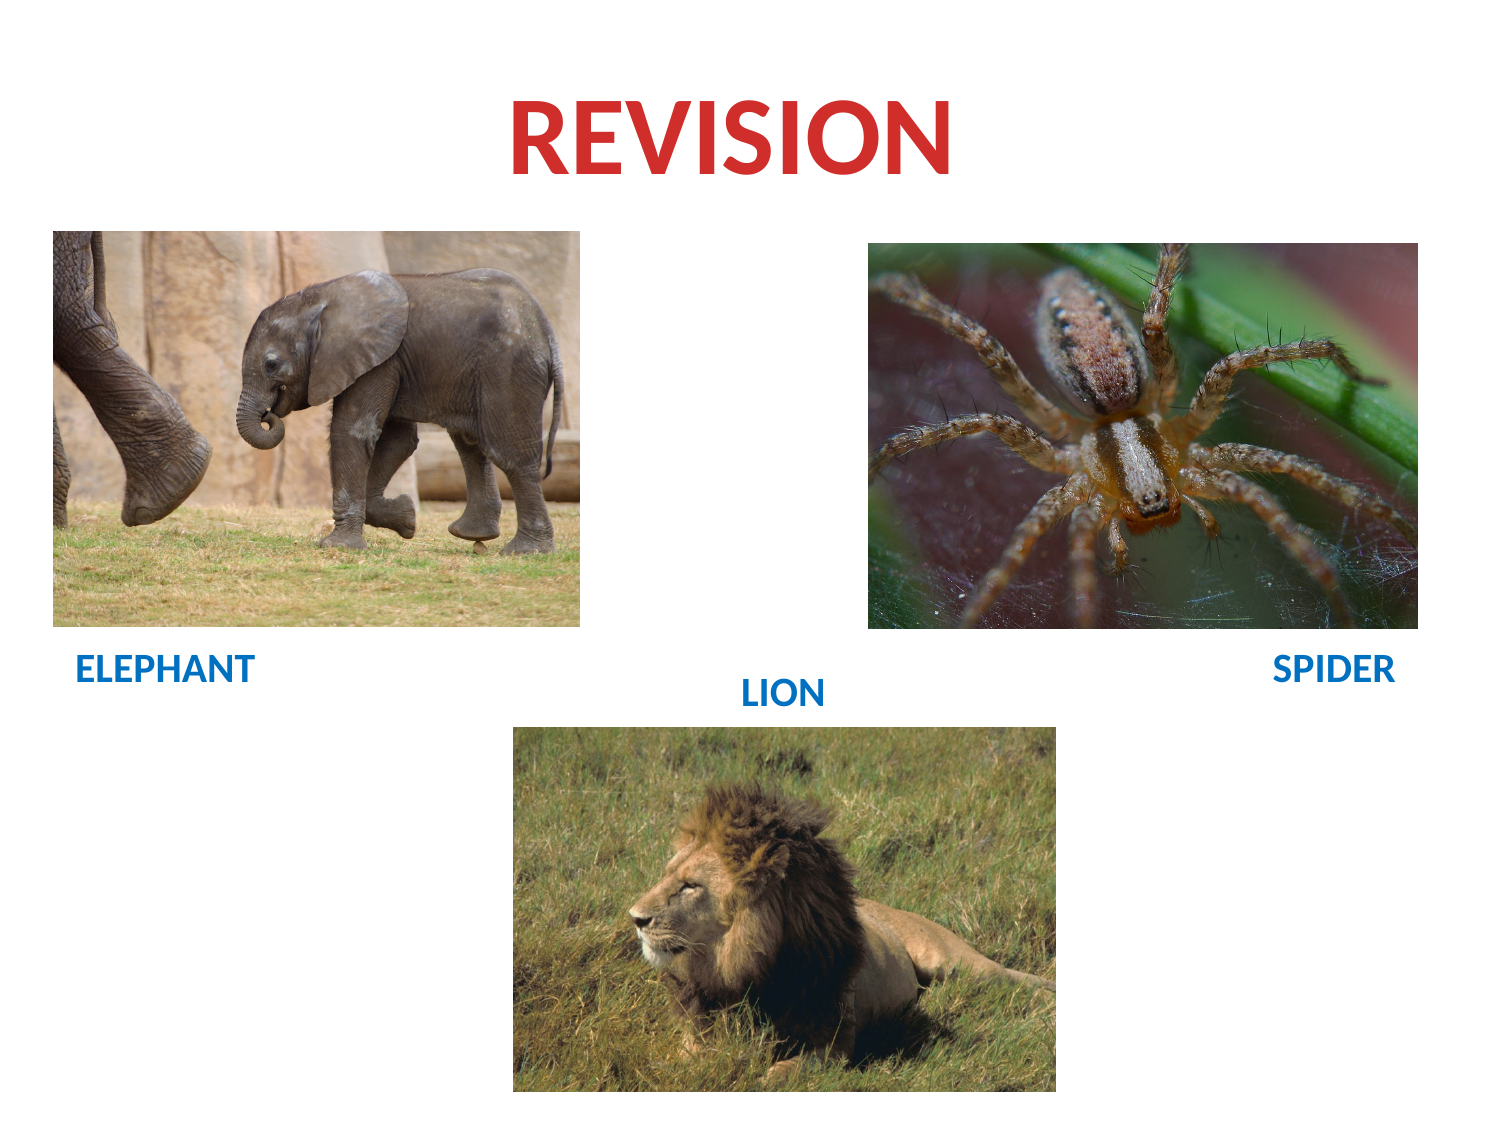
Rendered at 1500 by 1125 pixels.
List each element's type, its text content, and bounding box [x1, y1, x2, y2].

text_box REVISION [492, 54, 971, 205]
picture [513, 727, 1056, 1093]
text_box SPIDER [1257, 633, 1468, 699]
text_box LION [726, 656, 845, 722]
text_box ELEPHANT [41, 633, 290, 699]
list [52, 231, 580, 627]
picture [867, 243, 1418, 630]
